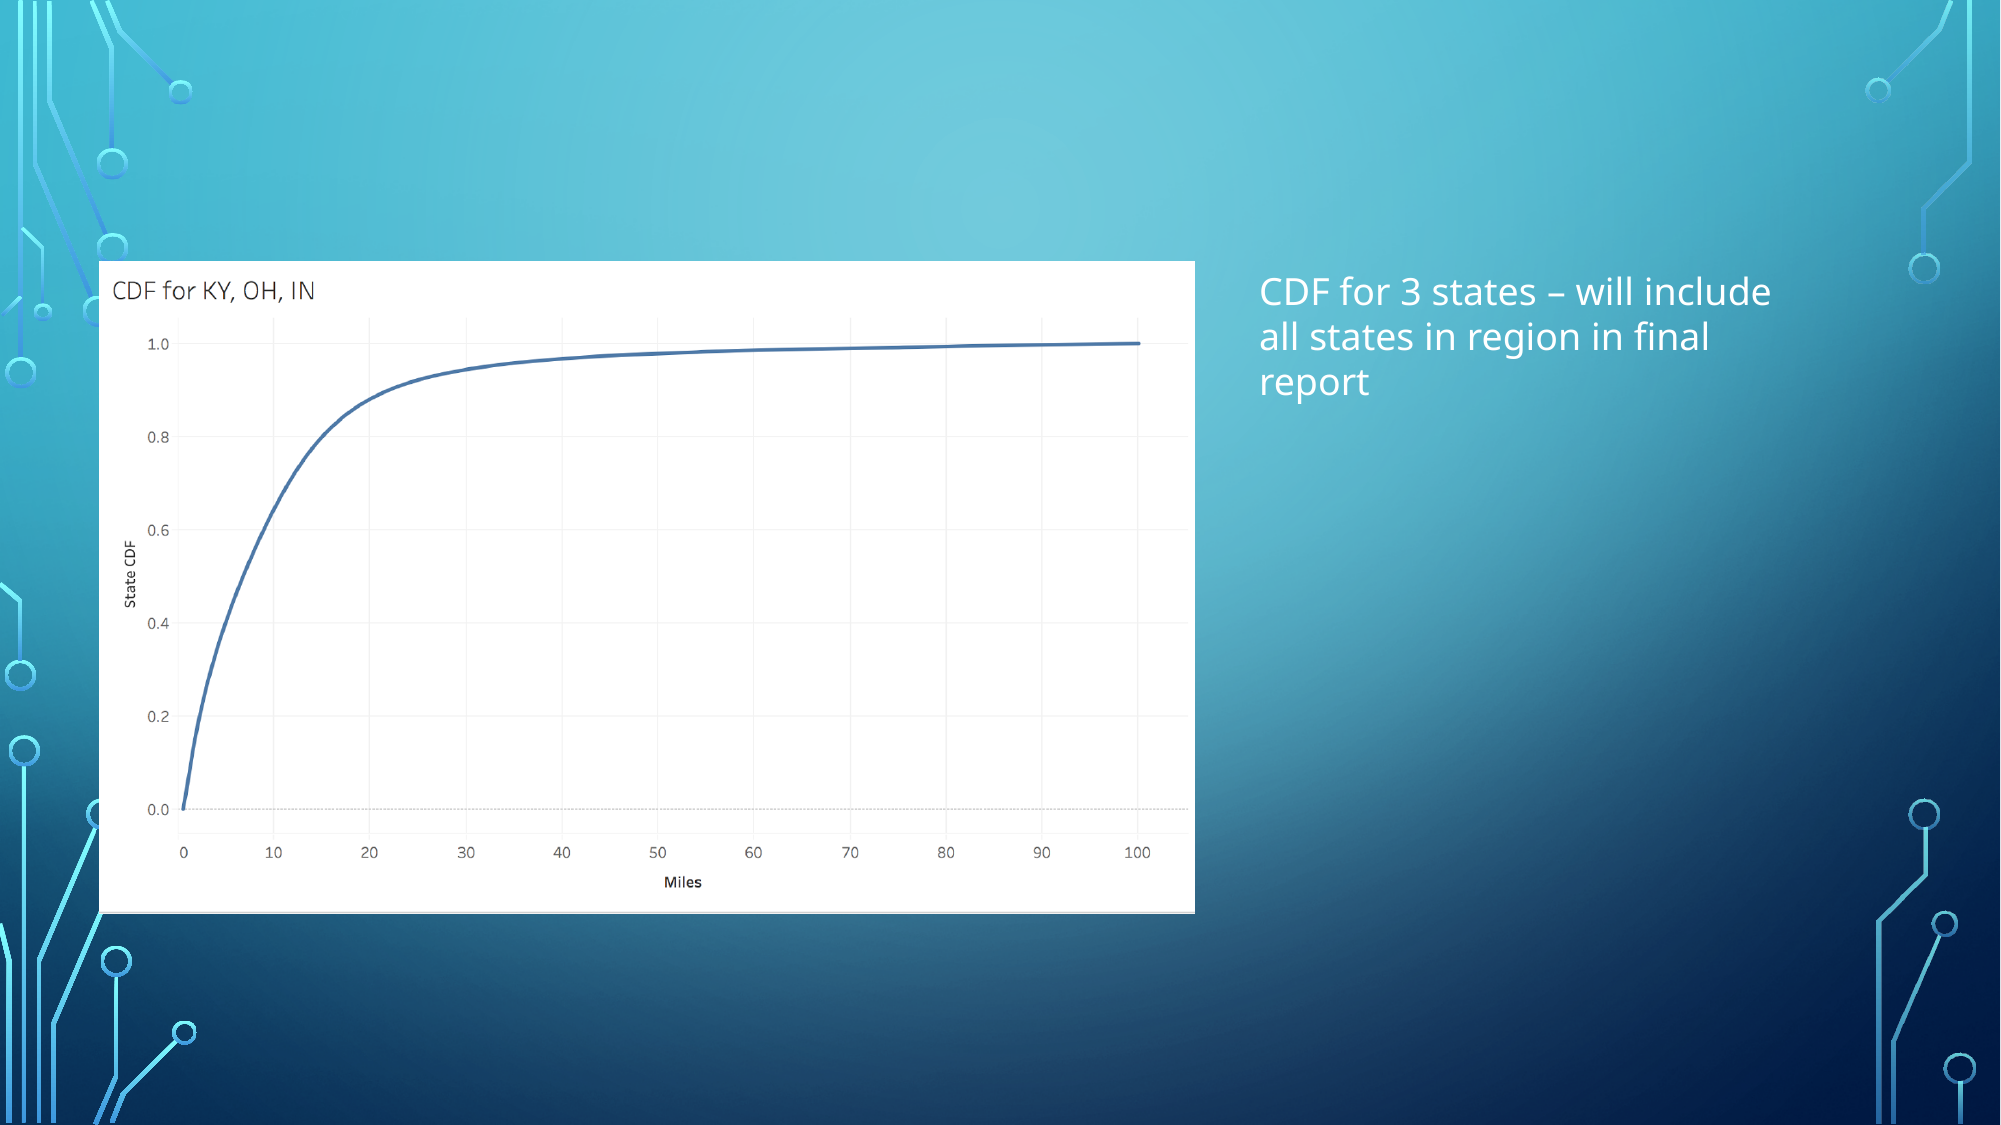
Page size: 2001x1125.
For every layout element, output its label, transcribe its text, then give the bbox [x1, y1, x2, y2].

text_box CDF for 3 states – will include all states in region in final report [1244, 261, 1820, 411]
picture [99, 260, 1196, 915]
